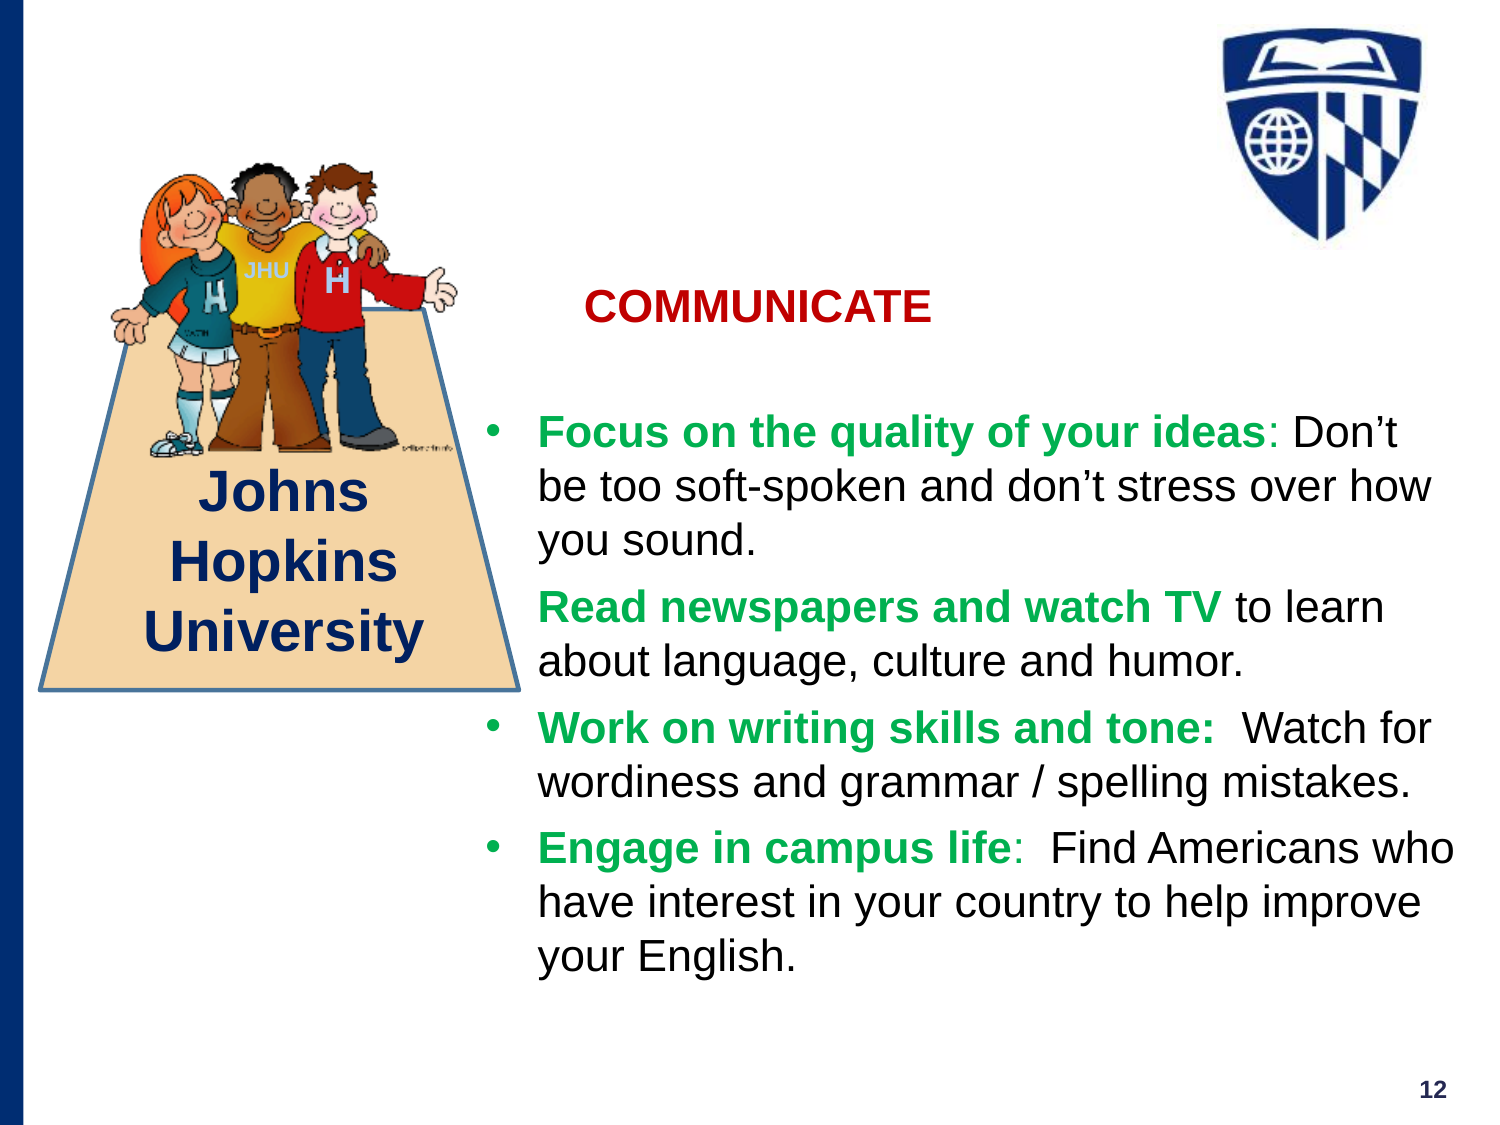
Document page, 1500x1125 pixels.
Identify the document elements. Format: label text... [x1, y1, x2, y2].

picture [105, 154, 464, 464]
picture [1217, 24, 1428, 67]
text_box Johns Hopkins University [125, 468, 443, 671]
list COMMUNICATE Focus on the quality of your ideas: Don’t be too soft-spoken and don’t stress over how you sound. Read newspapers and watch TV to learn about language, culture and humor. Work on writing skills and tone: Watch for wordiness and grammar / spelling mistakes. Engage in campus life: Find Americans who have interest in your country to help improve your English. [46, 67, 1474, 1083]
text_box [37, 428, 522, 693]
slide_number 12 [1404, 1058, 1500, 1119]
